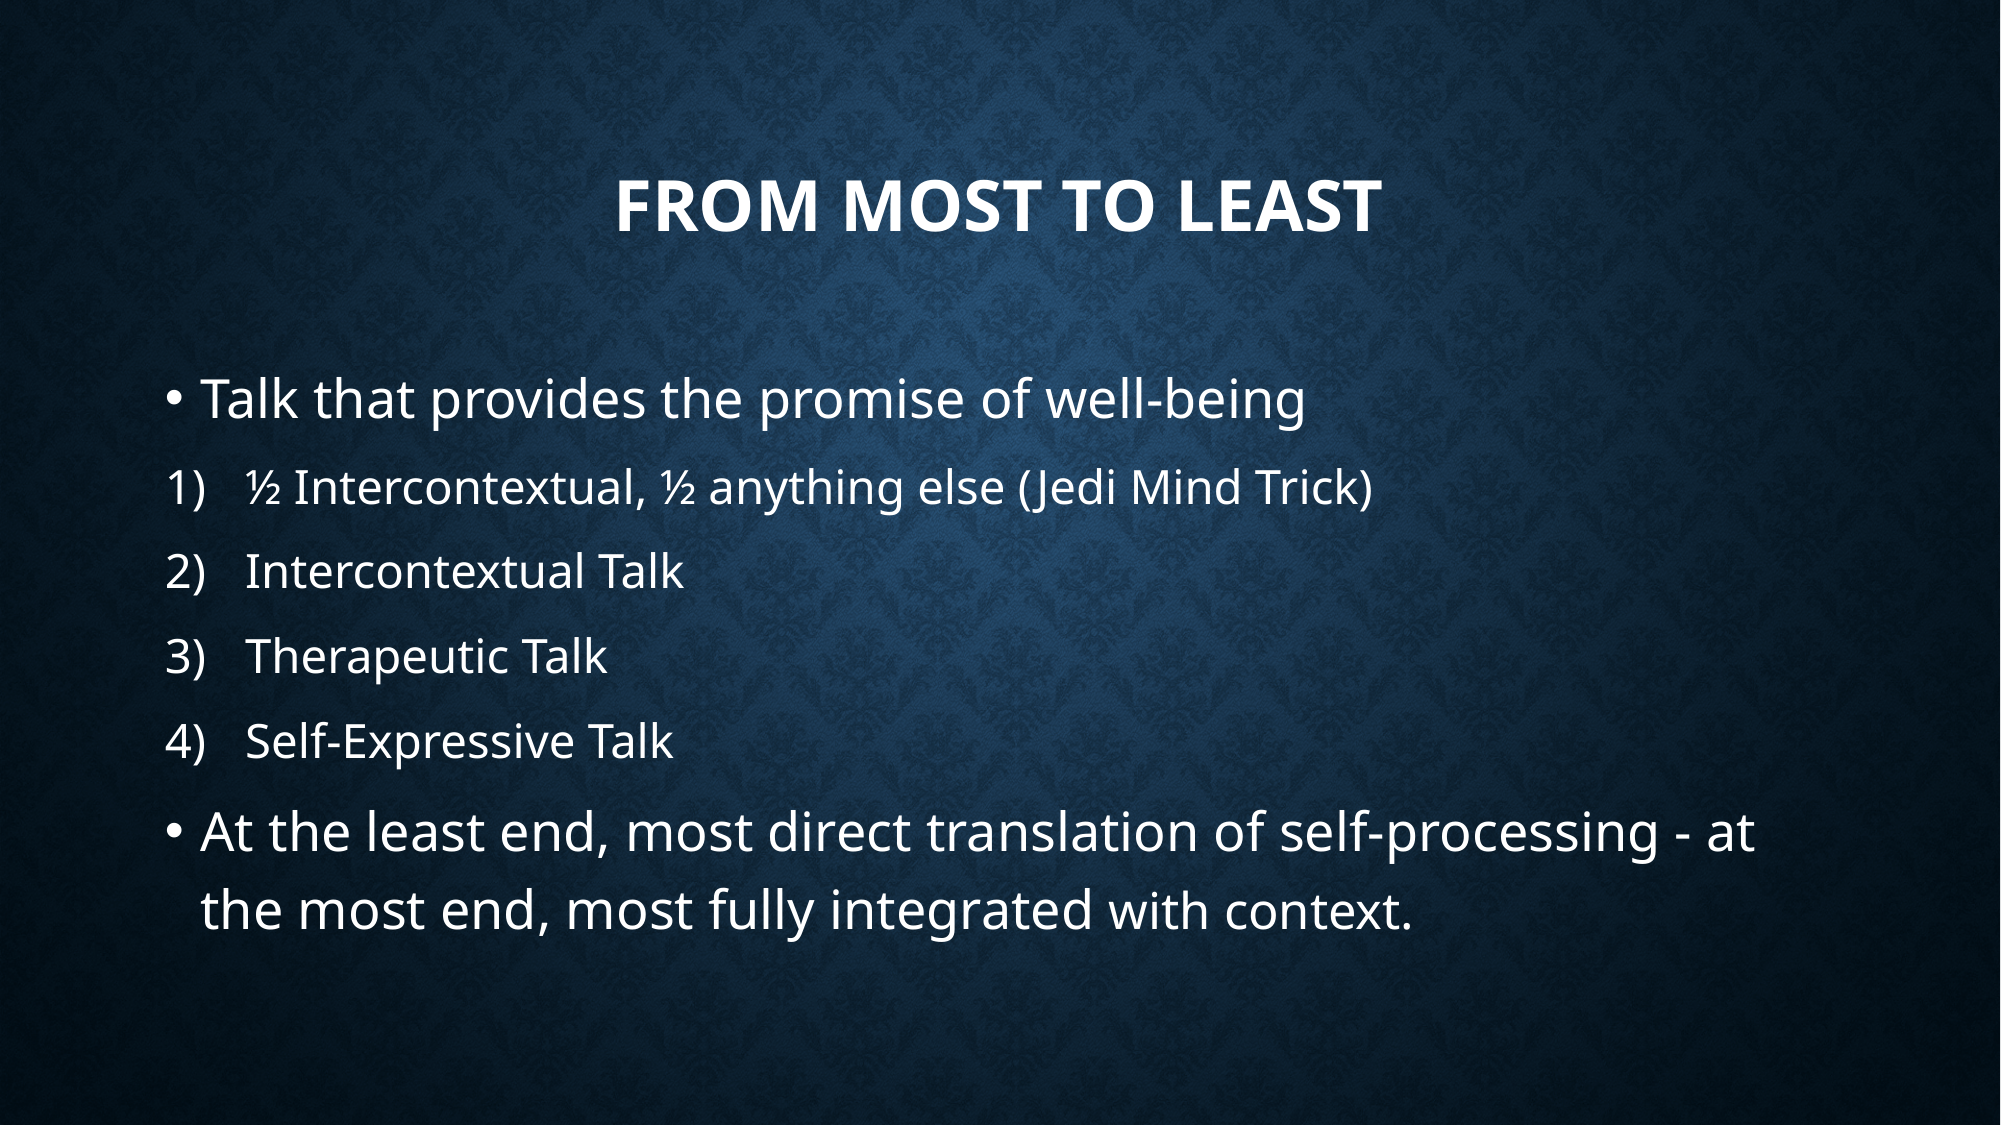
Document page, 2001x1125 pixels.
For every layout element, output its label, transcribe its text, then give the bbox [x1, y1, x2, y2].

list Talk that provides the promise of well-being ½ Intercontextual, ½ anything else (Jedi Mind Trick) Intercontextual Talk Therapeutic Talk Self-Expressive Talk At the least end, most direct translation of self-processing - at the most end, most fully integrated with context. [149, 343, 1849, 950]
title From most to least [149, 99, 1849, 318]
